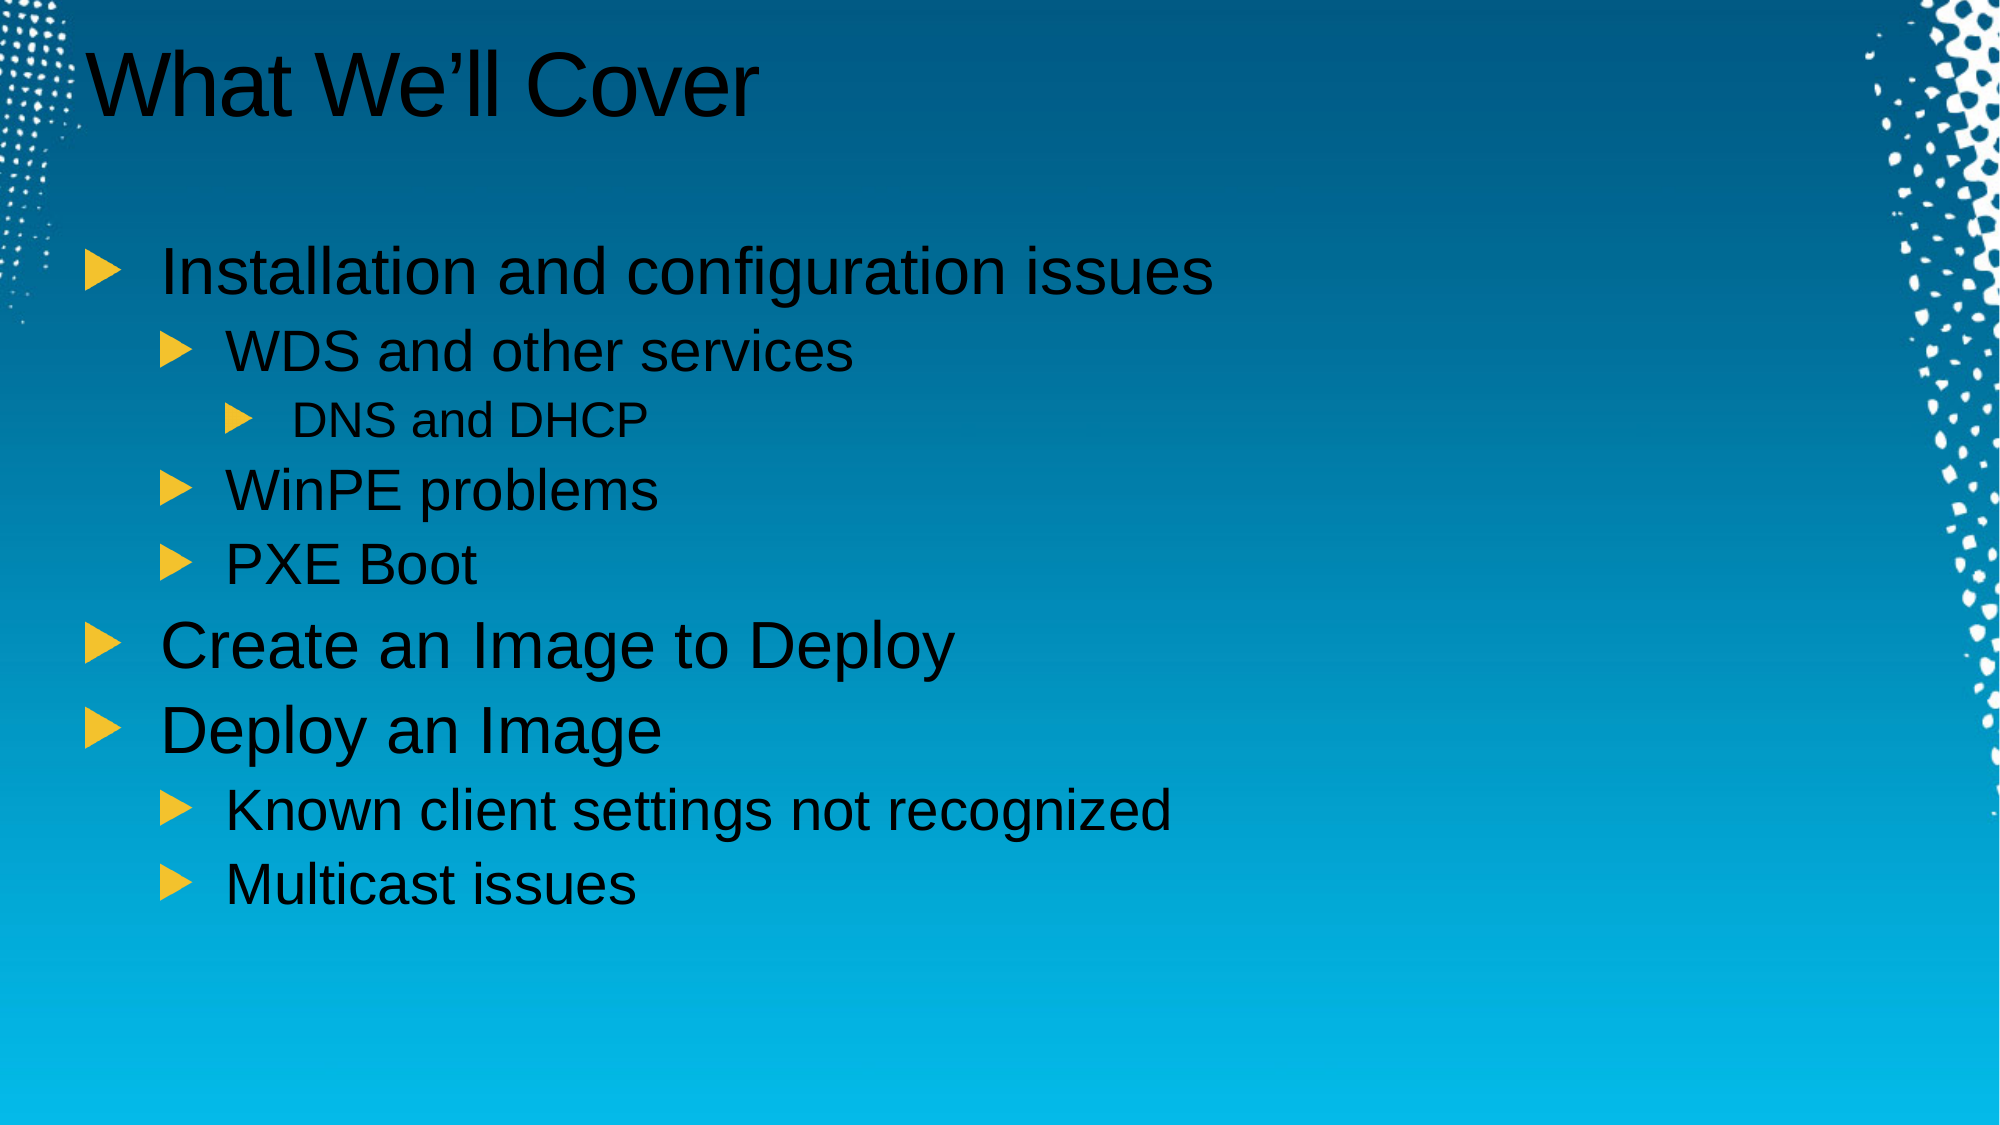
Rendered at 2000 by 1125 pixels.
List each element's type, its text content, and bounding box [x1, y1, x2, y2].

picture [1980, 460, 1987, 469]
picture [1991, 637, 2000, 652]
picture [1968, 481, 1978, 492]
picture [86, 708, 119, 747]
picture [1972, 312, 1985, 322]
picture [24, 72, 32, 79]
picture [1948, 413, 1958, 424]
picture [0, 24, 9, 33]
picture [33, 0, 42, 10]
picture [1984, 349, 1992, 357]
picture [1994, 382, 2000, 391]
picture [1963, 589, 1976, 607]
picture [86, 250, 119, 289]
picture [56, 47, 64, 55]
picture [1978, 517, 1987, 527]
picture [1955, 557, 1965, 573]
picture [1930, 291, 1941, 297]
picture [1991, 747, 2000, 765]
picture [38, 74, 47, 80]
picture [16, 22, 23, 34]
picture [1925, 141, 1935, 155]
picture [43, 42, 49, 53]
picture [11, 55, 21, 64]
picture [1988, 547, 2000, 561]
picture [1993, 321, 2000, 339]
picture [10, 69, 17, 78]
picture [161, 545, 190, 579]
picture [1995, 582, 2000, 595]
picture [161, 332, 190, 366]
list Installation and configuration issues WDS and other services DNS and DHCP WinPE problems PXE Boot Create an Image to Deploy Deploy an Image Known client settings not recognized Multicast issues [85, 237, 1914, 1125]
picture [41, 59, 48, 67]
picture [1946, 525, 1956, 533]
picture [1914, 274, 1920, 291]
picture [1974, 683, 1985, 694]
picture [1942, 269, 1953, 276]
picture [1969, 625, 1985, 642]
picture [1935, 0, 2000, 306]
picture [1922, 200, 1934, 207]
picture [1928, 399, 1939, 415]
picture [1955, 246, 1965, 256]
picture [1945, 213, 1955, 220]
picture [1952, 502, 1967, 516]
picture [1920, 257, 1932, 264]
picture [29, 27, 38, 38]
picture [42, 31, 53, 39]
picture [17, 129, 23, 136]
picture [1914, 164, 1923, 177]
picture [18, 13, 26, 19]
picture [33, 116, 40, 124]
picture [1963, 335, 1972, 344]
picture [13, 41, 25, 49]
picture [45, 16, 55, 24]
picture [1992, 438, 2000, 448]
picture [1911, 223, 1918, 230]
picture [1926, 344, 1939, 358]
picture [1950, 359, 1960, 366]
picture [1990, 492, 2000, 505]
picture [1921, 0, 1934, 8]
picture [1925, 87, 1941, 99]
picture [1898, 188, 1912, 198]
picture [1935, 177, 1945, 189]
picture [6, 97, 12, 105]
picture [1946, 155, 1961, 167]
picture [1958, 445, 1968, 460]
picture [161, 471, 190, 504]
picture [1919, 367, 1930, 378]
picture [1938, 122, 1950, 133]
picture [34, 101, 43, 111]
picture [1972, 570, 1986, 583]
picture [1979, 657, 1995, 676]
picture [1932, 235, 1943, 241]
picture [1941, 324, 1952, 332]
picture [1957, 187, 1971, 200]
picture [1935, 379, 1948, 391]
title What We’ll Cover [85, 37, 1914, 138]
picture [3, 10, 11, 18]
picture [55, 62, 62, 69]
picture [30, 14, 40, 23]
picture [1983, 404, 1992, 414]
picture [26, 57, 34, 68]
picture [1981, 604, 2000, 620]
picture [47, 0, 57, 10]
picture [1889, 152, 1901, 166]
picture [33, 88, 42, 97]
picture [1929, 27, 1945, 45]
picture [31, 131, 37, 138]
picture [1953, 301, 1962, 312]
picture [16, 143, 21, 151]
picture [18, 0, 29, 6]
picture [161, 865, 190, 899]
picture [1973, 368, 1982, 380]
picture [0, 40, 9, 45]
picture [1942, 465, 1958, 483]
picture [9, 84, 15, 91]
picture [28, 42, 36, 53]
picture [0, 155, 5, 163]
picture [1935, 431, 1946, 449]
picture [1892, 212, 1902, 216]
picture [58, 32, 66, 41]
picture [86, 623, 119, 662]
picture [226, 404, 250, 432]
picture [1963, 278, 1976, 291]
picture [161, 791, 190, 824]
picture [1982, 714, 1993, 729]
picture [54, 76, 60, 83]
picture [1963, 535, 1977, 550]
picture [1970, 426, 1980, 436]
picture [1915, 109, 1924, 119]
picture [1960, 392, 1970, 403]
picture [1914, 308, 1929, 326]
picture [1988, 691, 2000, 709]
